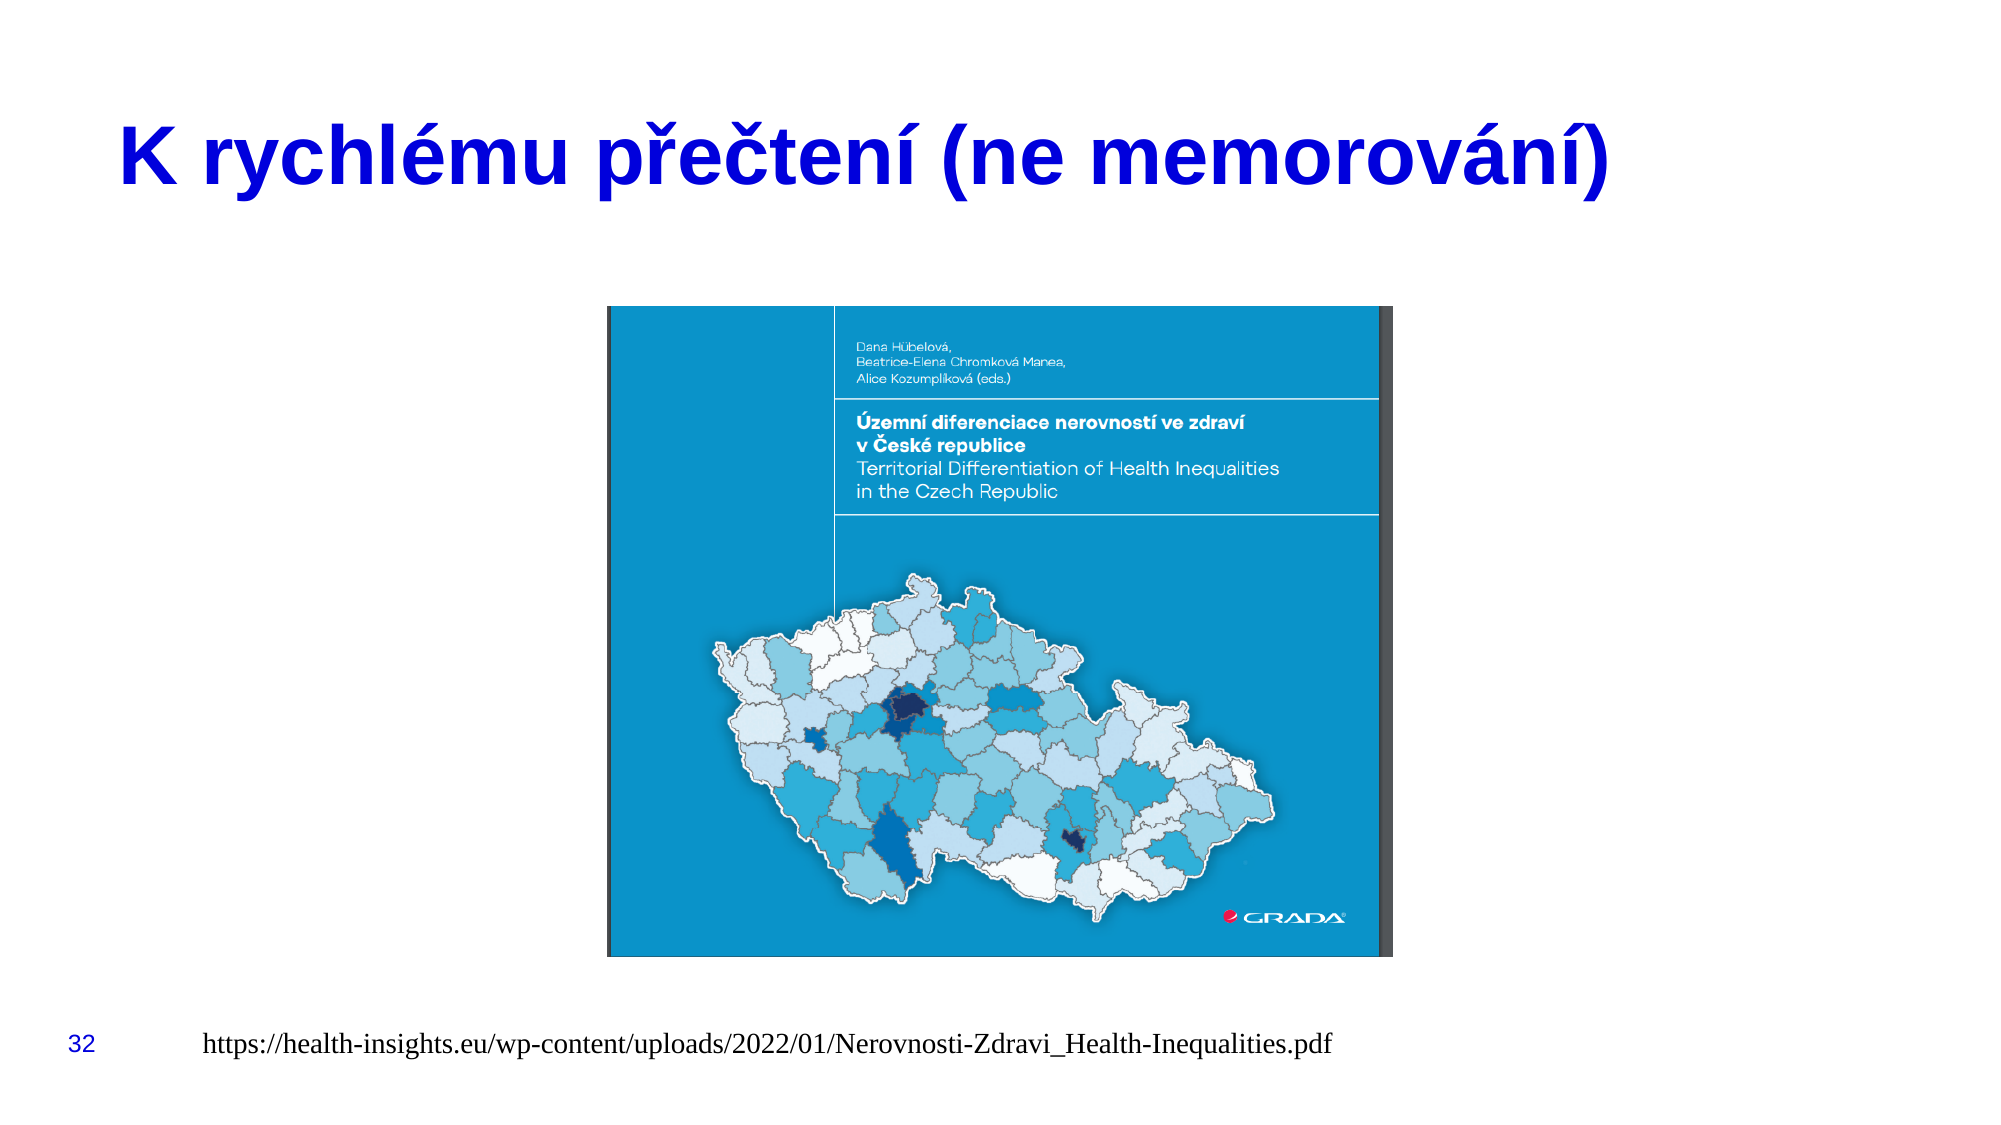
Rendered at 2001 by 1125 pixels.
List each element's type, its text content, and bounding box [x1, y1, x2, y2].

title K rychlému přečtení (ne memorování) [118, 118, 1883, 193]
footer https://health-insights.eu/wp-content/uploads/2022/01/Nerovnosti-Zdravi_Health-Inequalities.pdf [118, 1021, 1418, 1063]
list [607, 306, 1393, 957]
slide_number 32 [67, 1021, 110, 1063]
